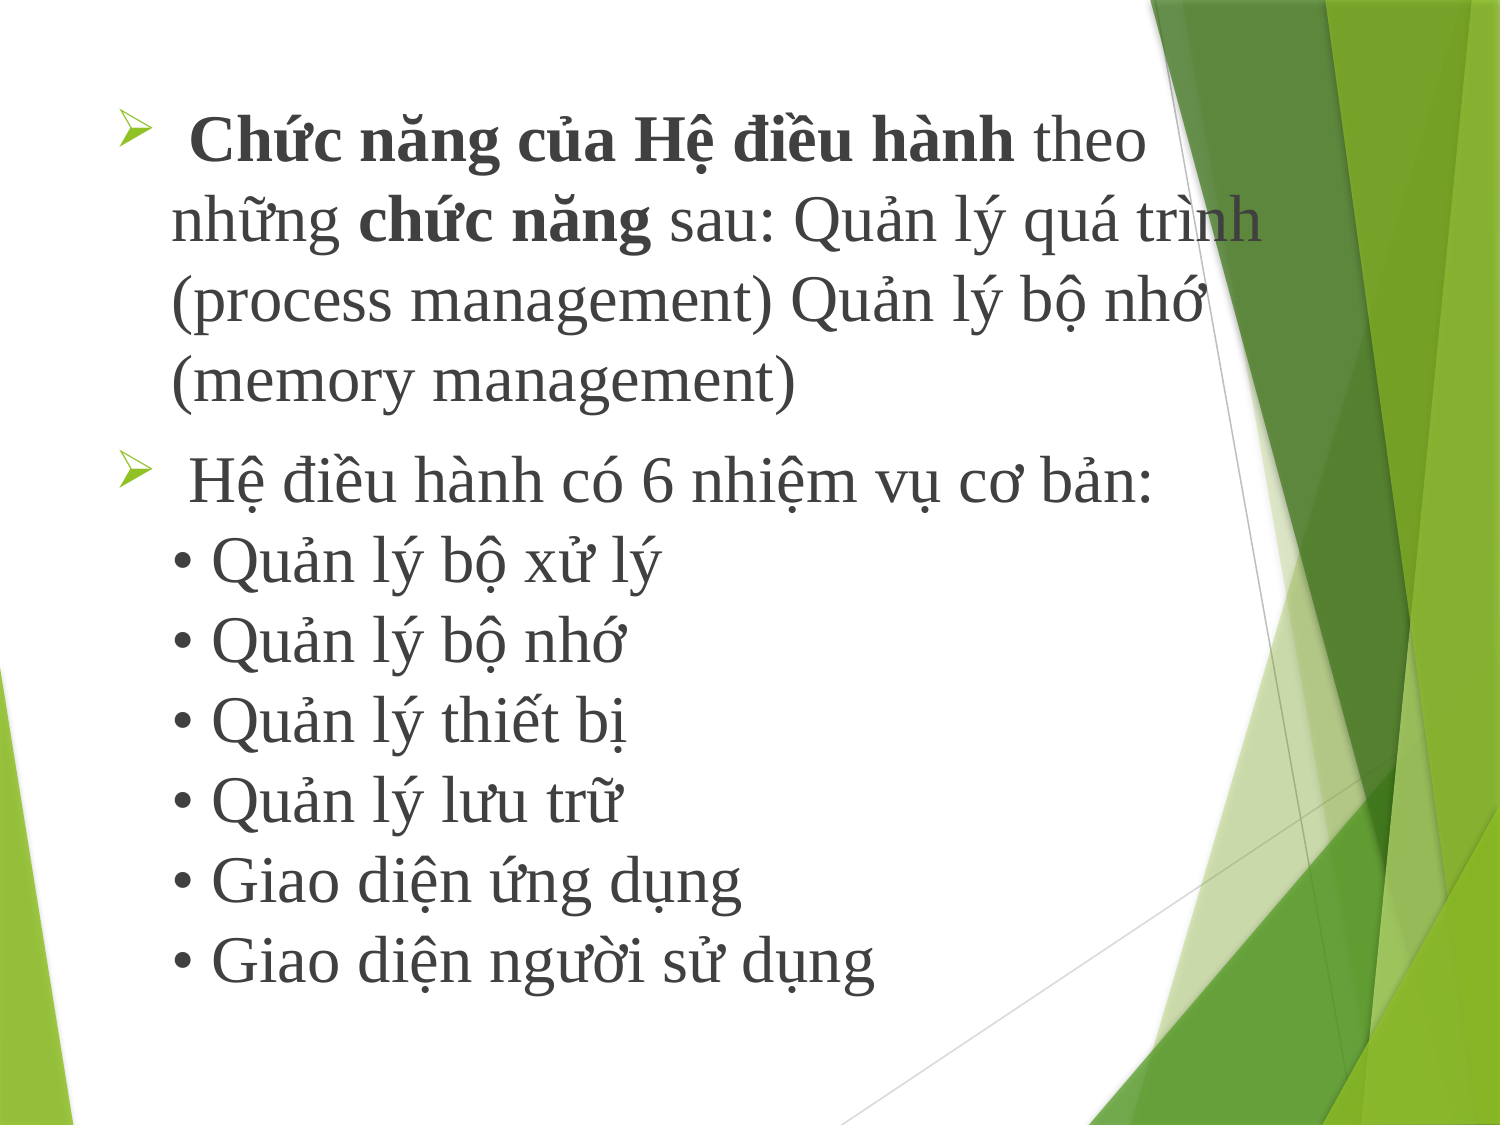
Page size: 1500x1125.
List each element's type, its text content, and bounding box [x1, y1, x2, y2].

list Chức năng của Hệ điều hành theo những chức năng sau: Quản lý quá trình (process management) Quản lý bộ nhớ (memory management) Hệ điều hành có 6 nhiệm vụ cơ bản: • Quản lý bộ xử lý • Quản lý bộ nhớ • Quản lý thiết bị • Quản lý lưu trữ • Giao diện ứng dụng • Giao diện người sử dụng [99, 87, 1400, 992]
